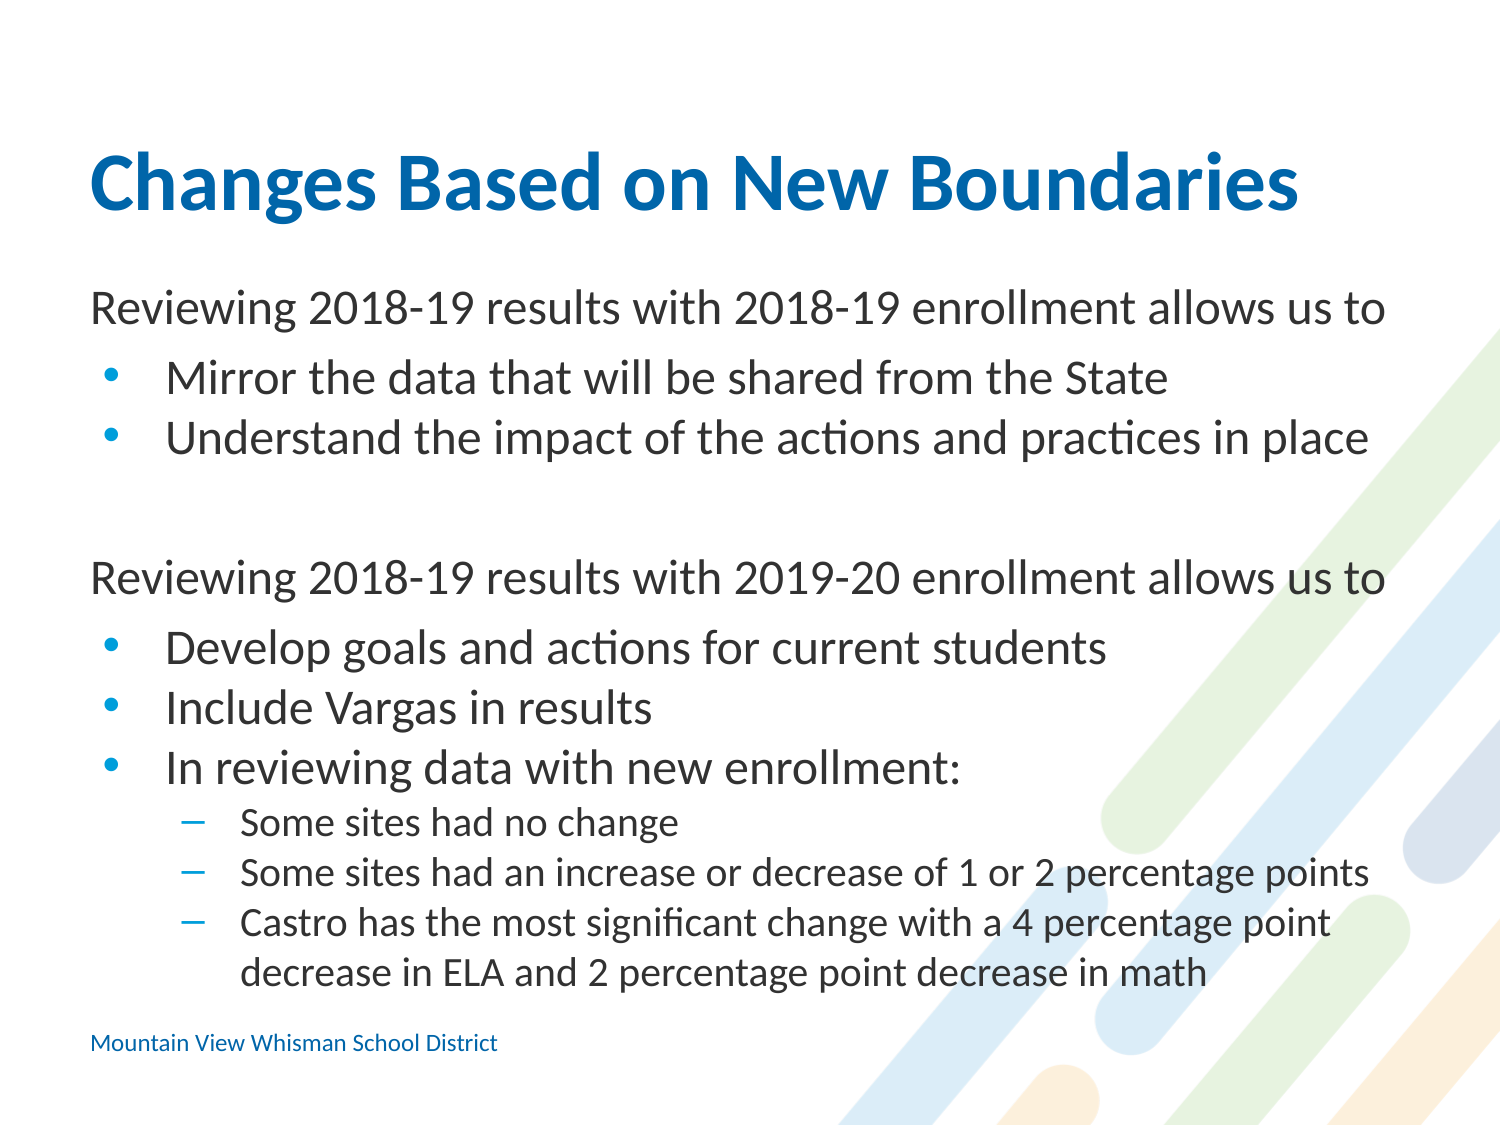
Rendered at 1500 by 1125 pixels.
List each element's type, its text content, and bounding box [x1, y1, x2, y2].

list Reviewing 2018-19 results with 2018-19 enrollment allows us to Mirror the data that will be shared from the State Understand the impact of the actions and practices in place Reviewing 2018-19 results with 2019-20 enrollment allows us to Develop goals and actions for current students Include Vargas in results In reviewing data with new enrollment: Some sites had no change Some sites had an increase or decrease of 1 or 2 percentage points Castro has the most significant change with a 4 percentage point decrease in ELA and 2 percentage point decrease in math [75, 259, 1425, 925]
title Changes Based on New Boundaries [75, 82, 1425, 259]
